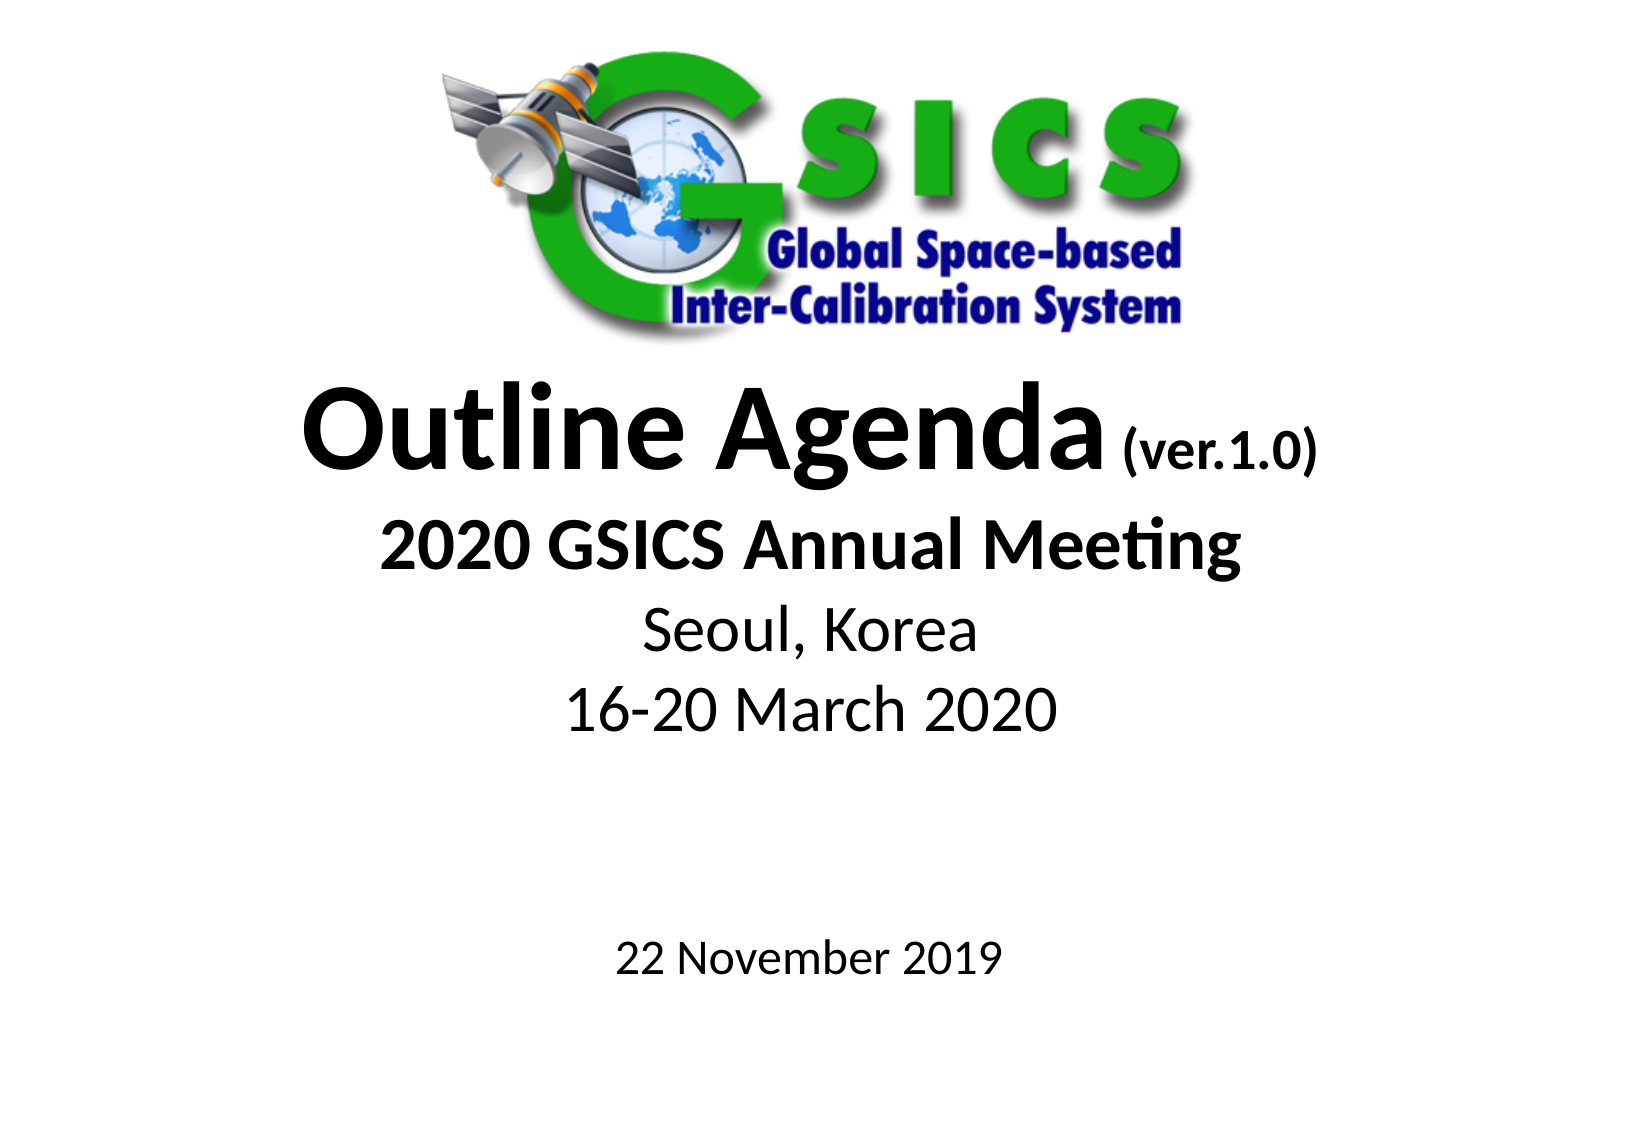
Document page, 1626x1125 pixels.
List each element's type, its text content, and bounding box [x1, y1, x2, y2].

text_box Special Issue of the IEEE TGRS on “Inter-Calibration of Satellite Instruments”: [330, 15, 1295, 60]
picture [421, 60, 1204, 348]
text_box 22 November 2019 [283, 917, 1334, 993]
title Outline Agenda (ver.1.0) 2020 GSICS Annual Meeting Seoul, Korea 16-20 March 2020 [120, 364, 1502, 724]
